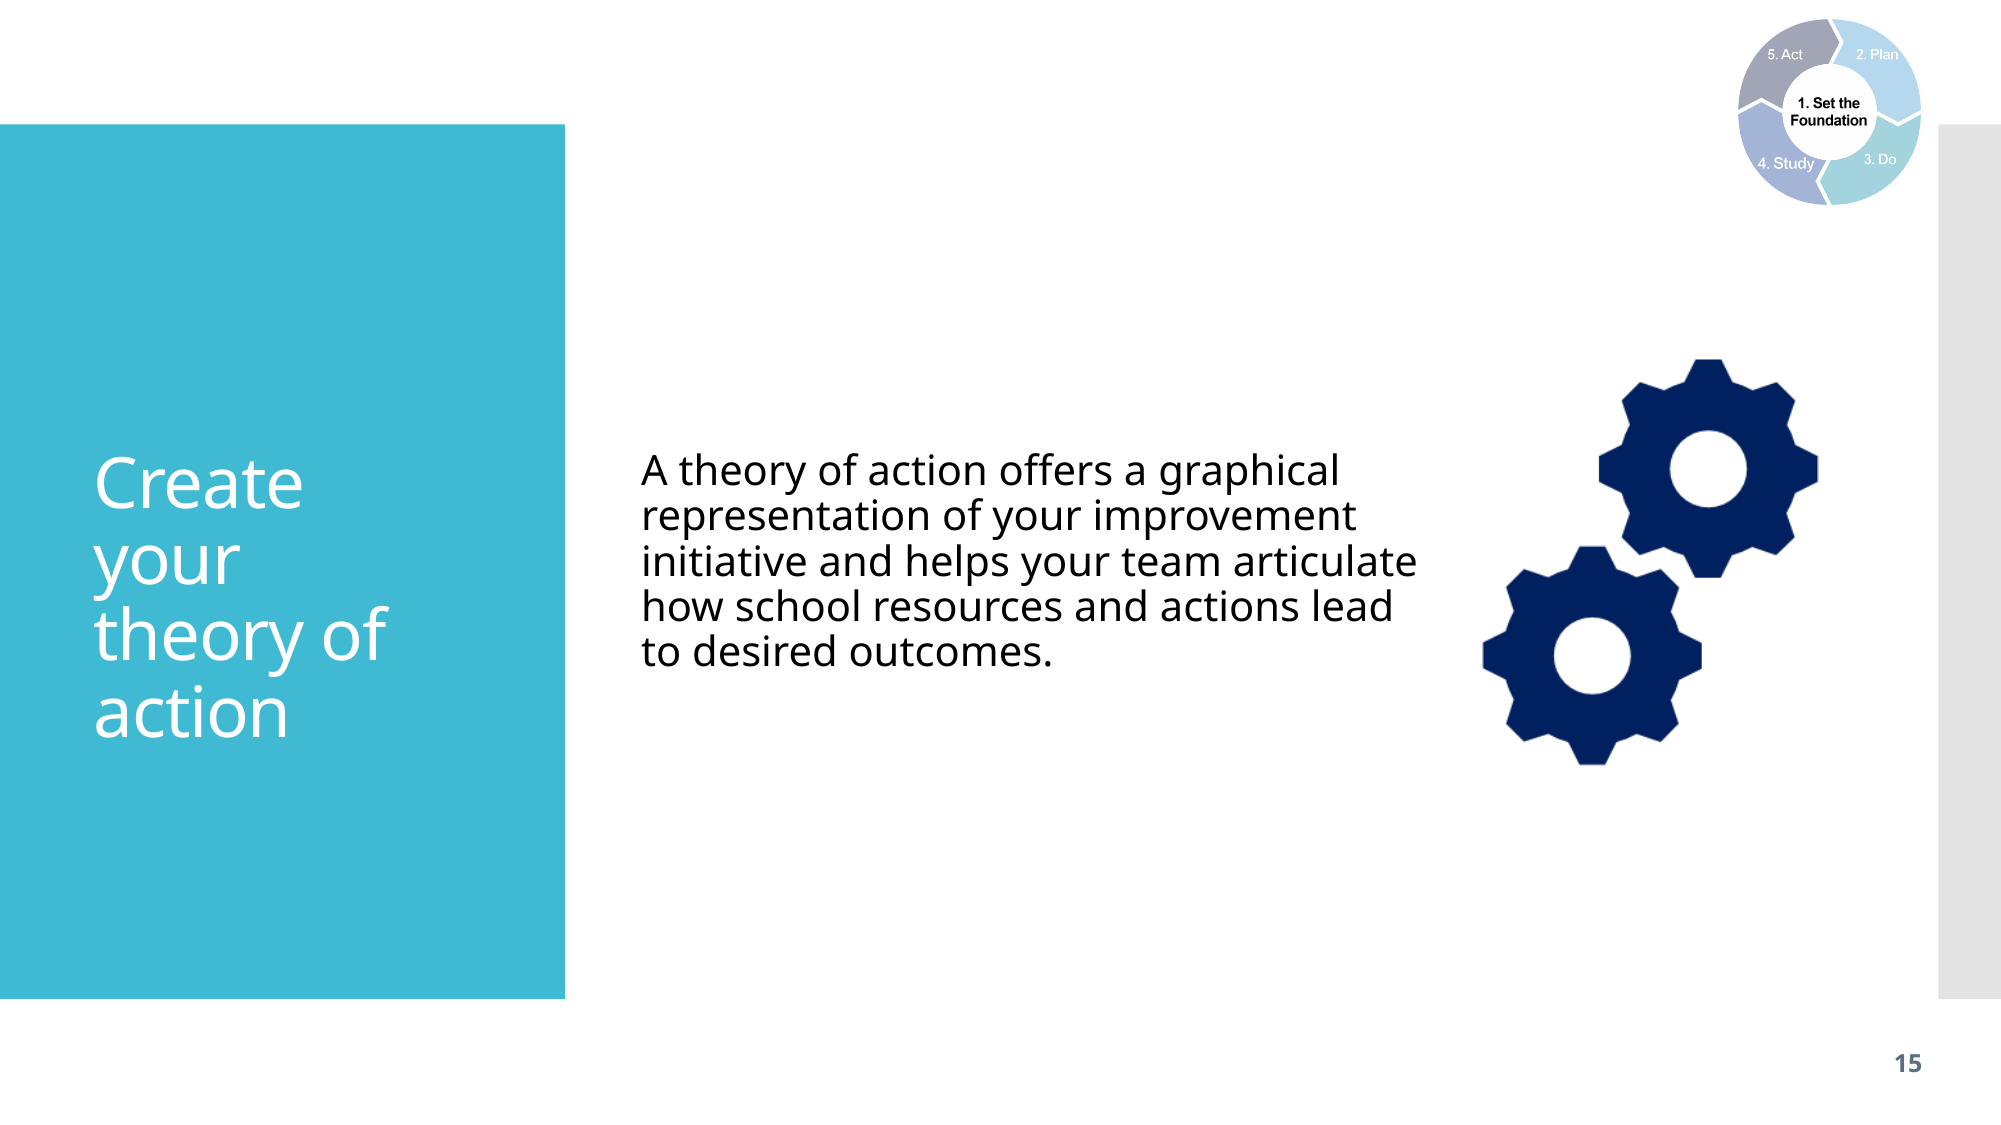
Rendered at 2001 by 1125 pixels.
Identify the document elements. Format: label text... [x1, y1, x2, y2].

picture [1404, 316, 1897, 809]
picture [1738, 19, 1922, 205]
title Create your theory of action [93, 446, 466, 694]
list A theory of action offers a graphical representation of your improvement initiative and helps your team articulate how school resources and actions lead to desired outcomes. [618, 144, 1446, 981]
slide_number 15 [1859, 1032, 1938, 1093]
